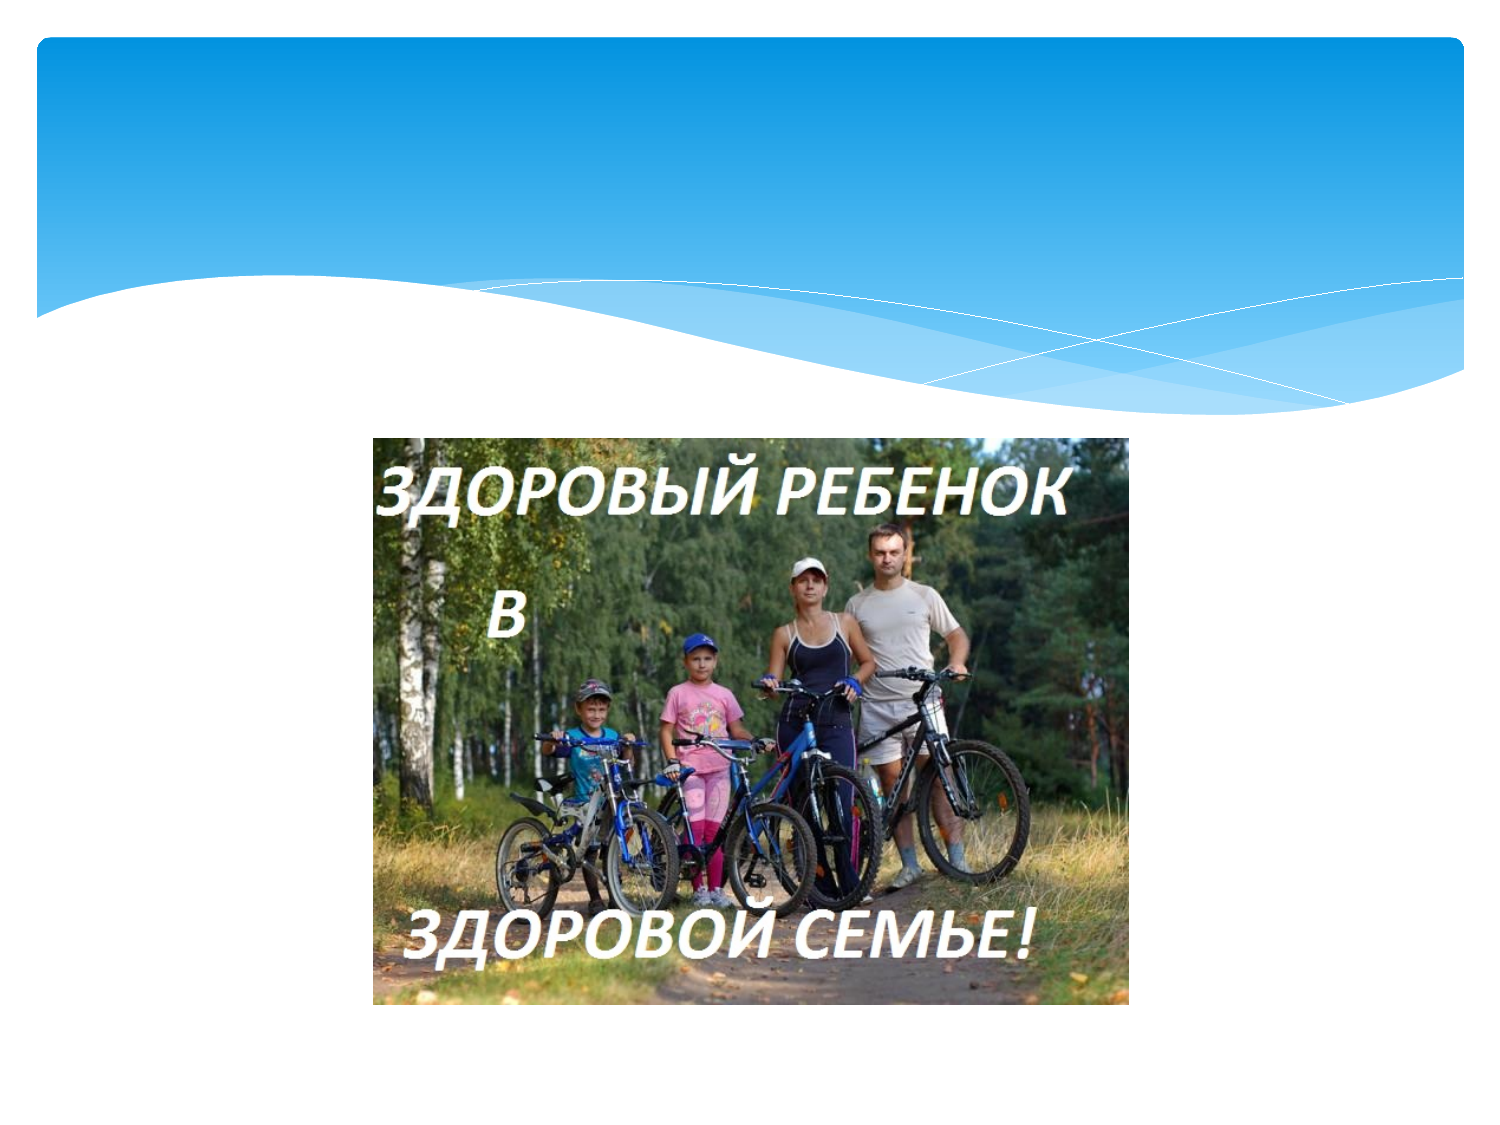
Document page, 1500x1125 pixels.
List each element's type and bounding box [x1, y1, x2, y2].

list [372, 438, 1129, 1006]
